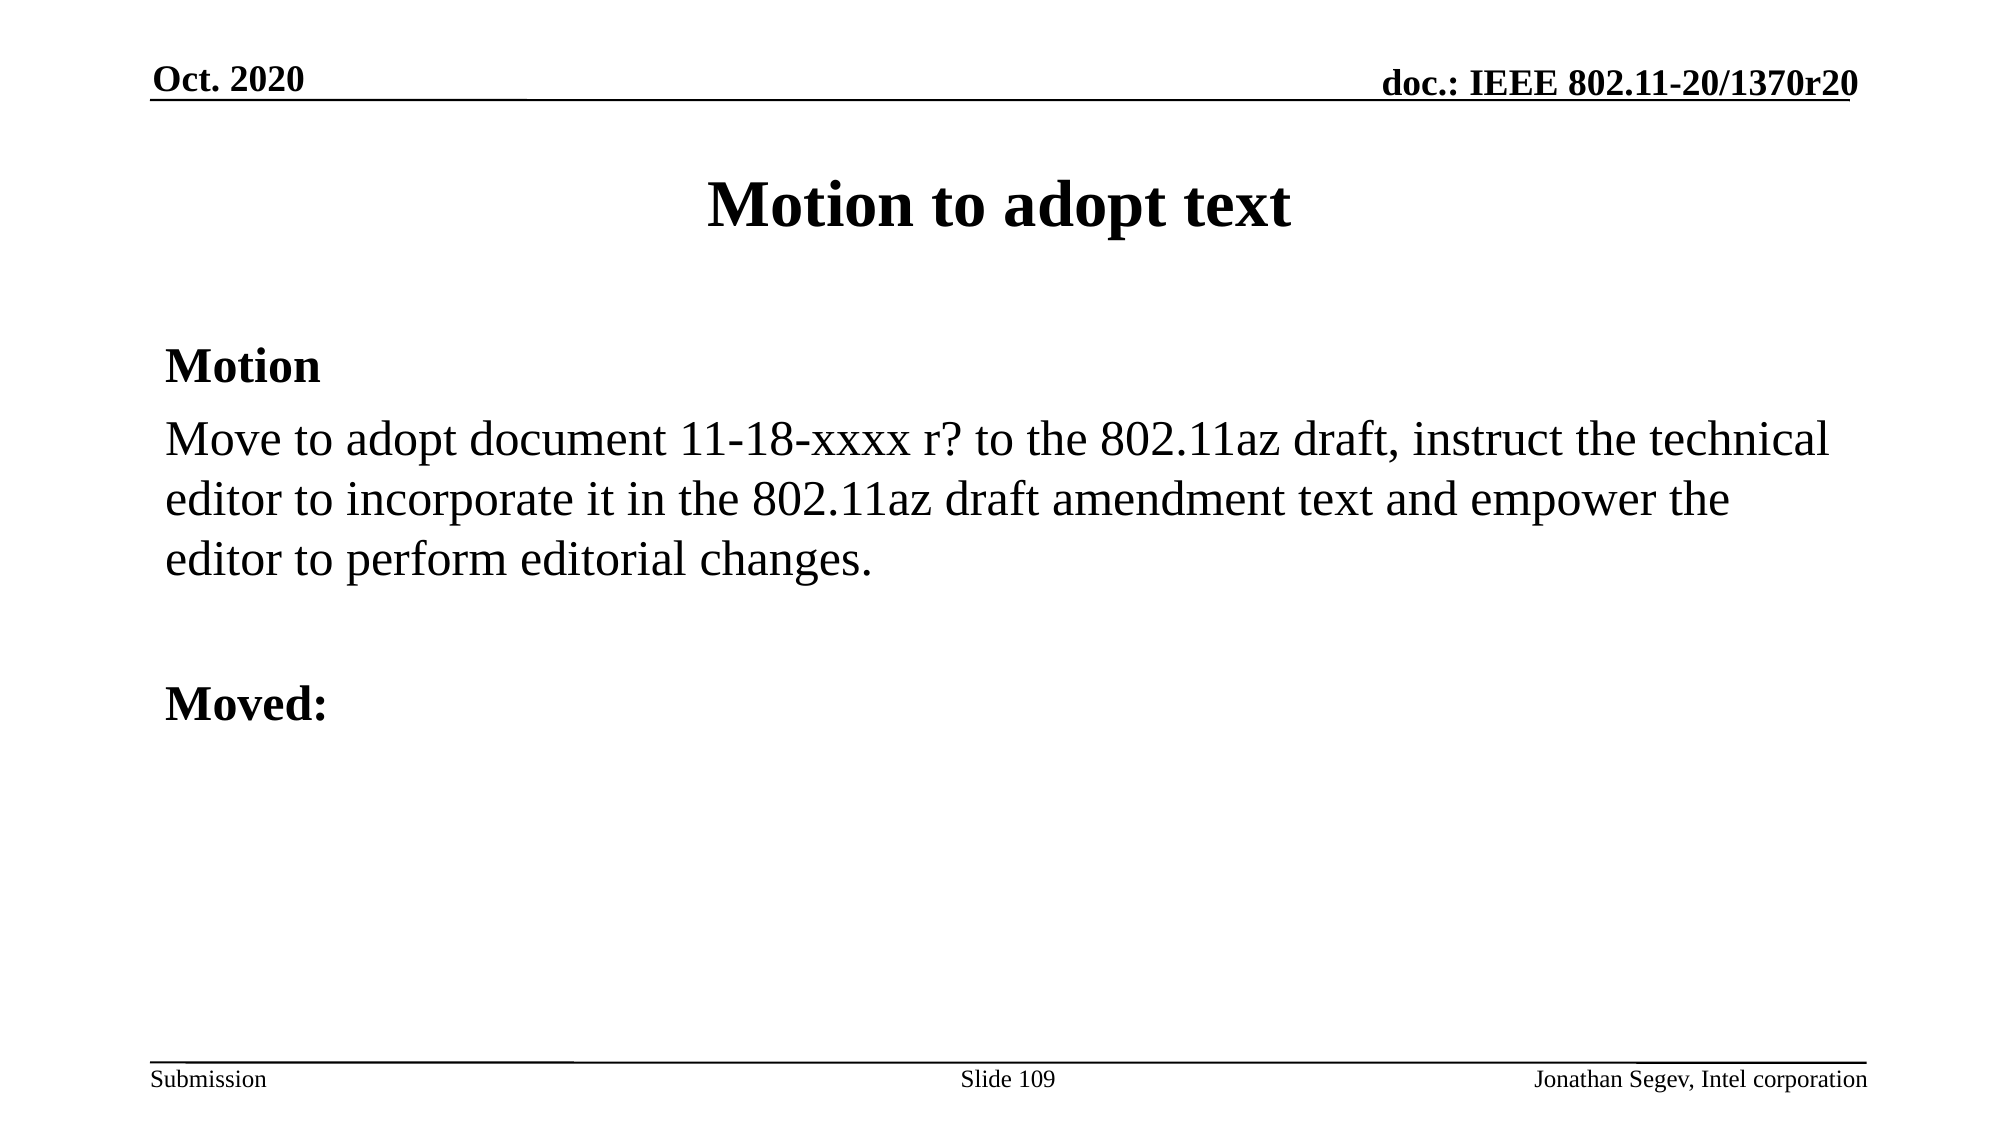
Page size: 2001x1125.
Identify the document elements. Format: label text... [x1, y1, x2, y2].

slide_number Slide 109 [950, 1061, 1067, 1123]
footer Jonathan Segev, Intel corporation [1171, 1061, 1869, 1093]
list Motion Move to adopt document 11-18-xxxx r? to the 802.11az draft, instruct the technical editor to incorporate it in the 802.11az draft amendment text and empower the editor to perform editorial changes. Moved: [149, 324, 1850, 1000]
title Motion to adopt text [149, 112, 1850, 288]
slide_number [152, 54, 563, 100]
